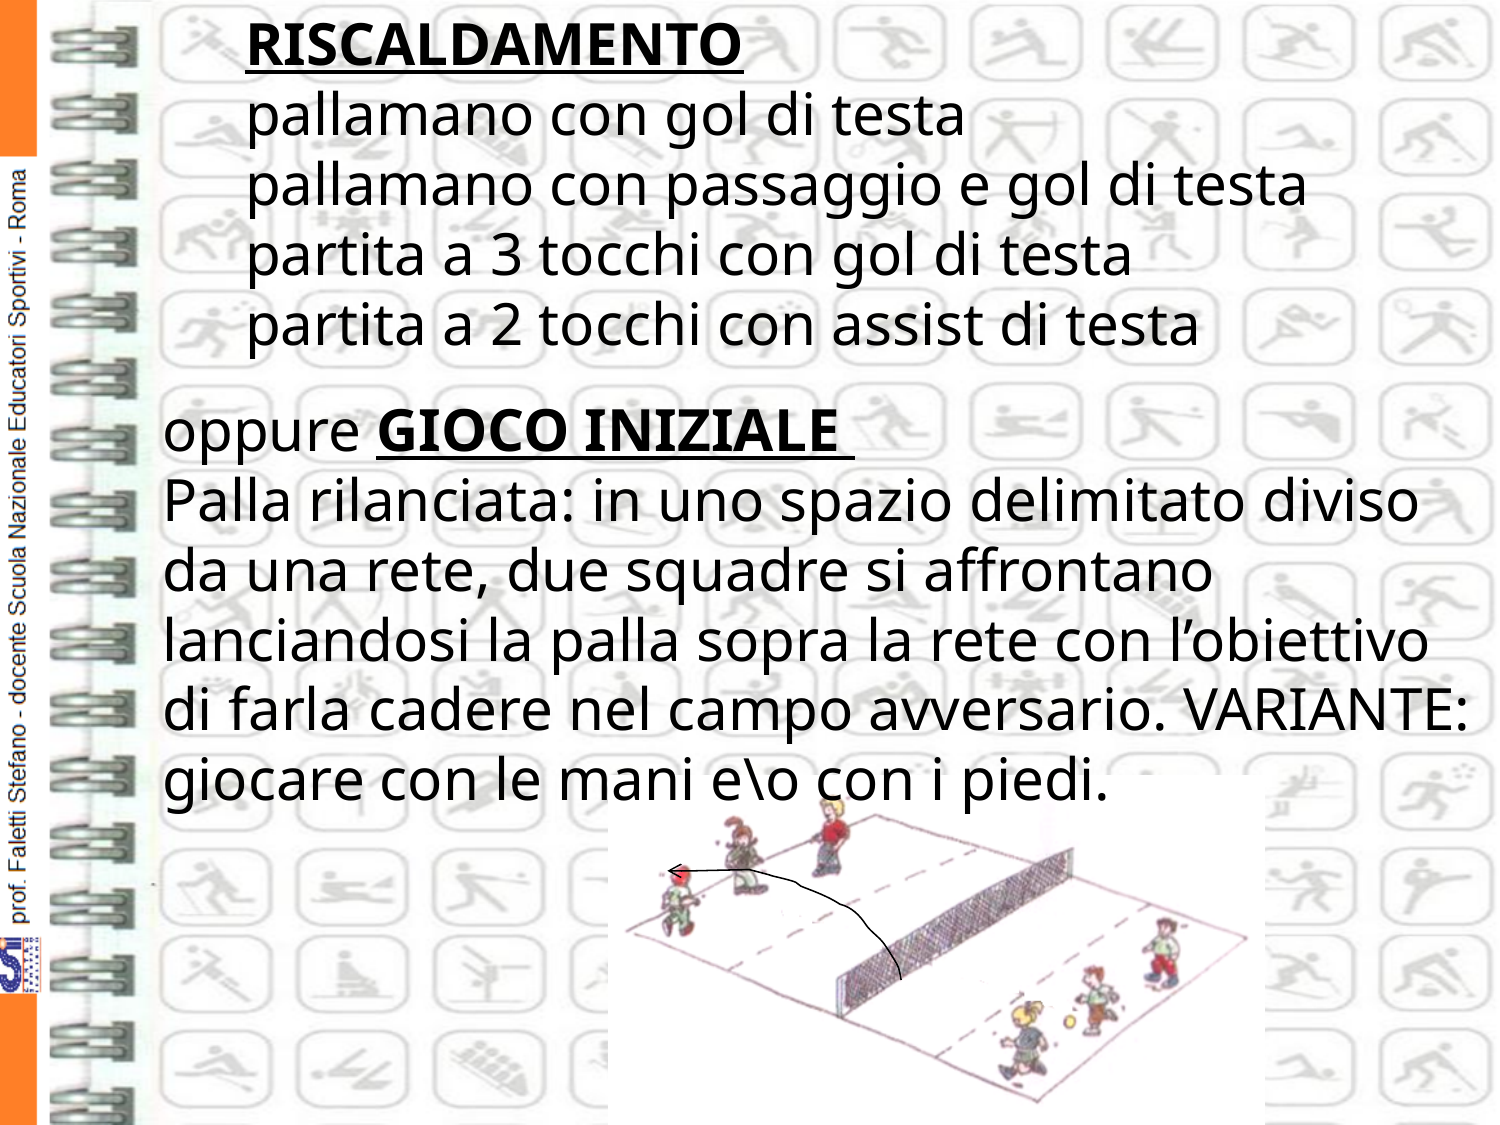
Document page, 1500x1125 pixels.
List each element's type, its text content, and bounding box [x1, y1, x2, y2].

text_box oppure GIOCO INIZIALE Palla rilanciata: in uno spazio delimitato diviso da una rete, due squadre si affrontano lanciandosi la palla sopra la rete con l’obiettivo di farla cadere nel campo avversario. VARIANTE: giocare con le mani e\o con i piedi. [147, 385, 1500, 820]
picture [0, 0, 1500, 1125]
text_box RISCALDAMENTO pallamano con gol di testa pallamano con passaggio e gol di testa partita a 3 tocchi con gol di testa partita a 2 tocchi con assist di testa [230, 0, 1500, 385]
